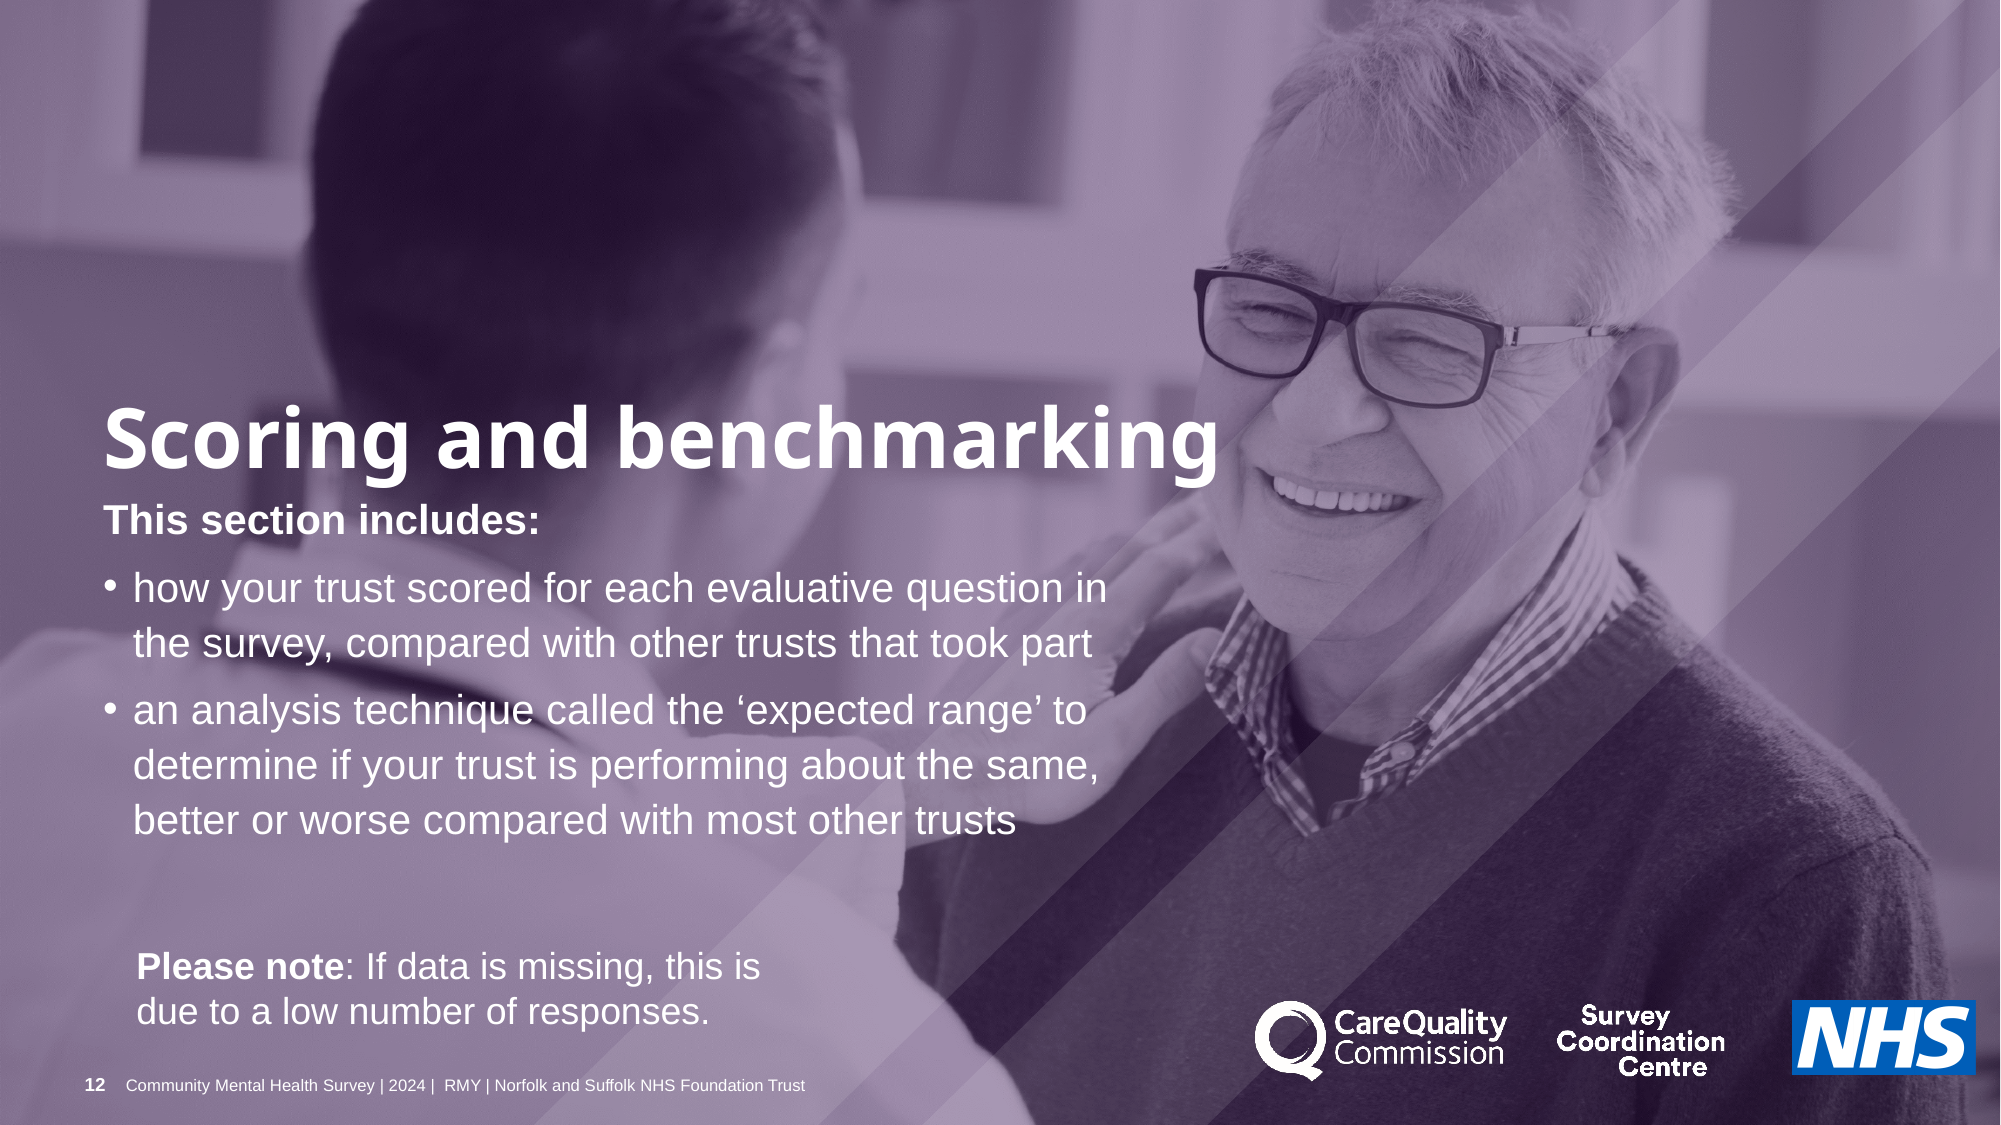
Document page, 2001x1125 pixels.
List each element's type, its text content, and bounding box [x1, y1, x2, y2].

picture [1792, 1000, 1976, 1075]
text_box 12 [84, 1065, 122, 1125]
text_box Please note: If data is missing, this is due to a low number of responses. [121, 934, 823, 1040]
text_box This section includes: how your trust scored for each evaluative question in the survey, compared with other trusts that took part an analysis technique called the ‘expected range’ to determine if your trust is performing about the same, better or worse compared with most other trusts [103, 487, 1131, 843]
title Scoring and benchmarking [103, 397, 1514, 488]
picture [1554, 1001, 1727, 1079]
picture [1243, 989, 1514, 1091]
